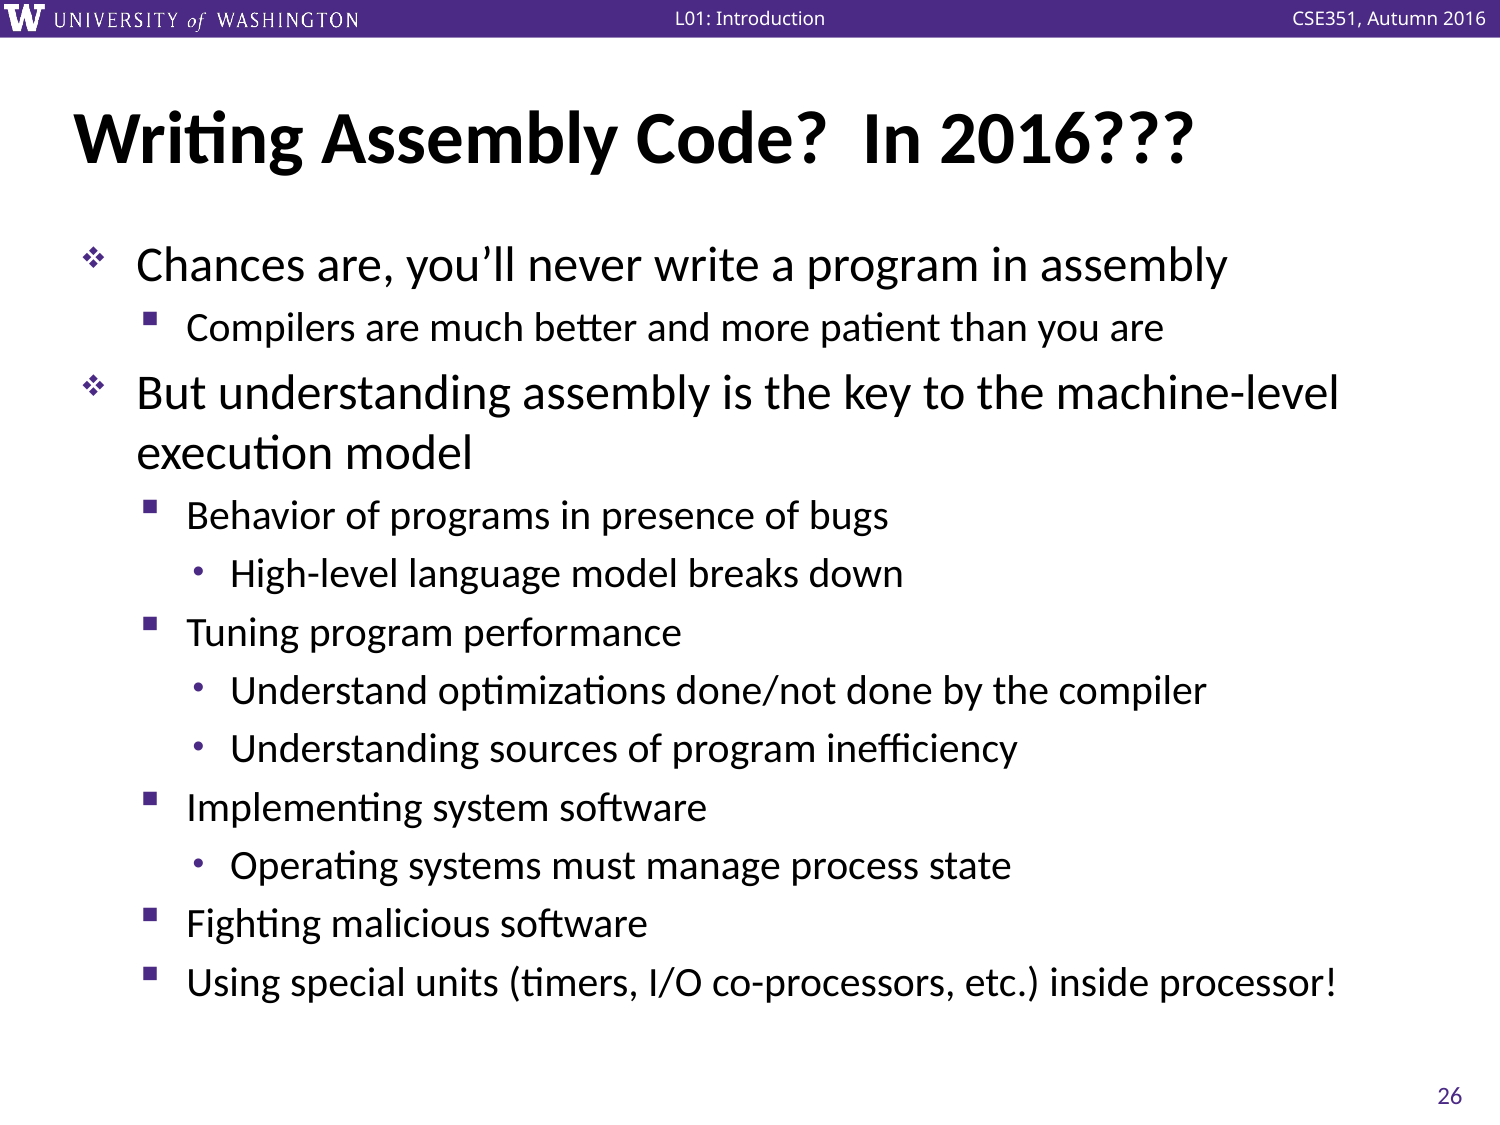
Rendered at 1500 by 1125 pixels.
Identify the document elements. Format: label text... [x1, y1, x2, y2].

title Writing Assembly Code? In 2016??? [58, 71, 1438, 197]
picture [4, 4, 358, 32]
list Chances are, you’ll never write a program in assembly Compilers are much better and more patient than you are But understanding assembly is the key to the machine-level execution model Behavior of programs in presence of bugs High-level language model breaks down Tuning program performance Understand optimizations done/not done by the compiler Understanding sources of program inefficiency Implementing system software Operating systems must manage process state Fighting malicious software Using special units (timers, I/O co-processors, etc.) inside processor! [64, 223, 1438, 1040]
slide_number 26 [1400, 1065, 1500, 1125]
